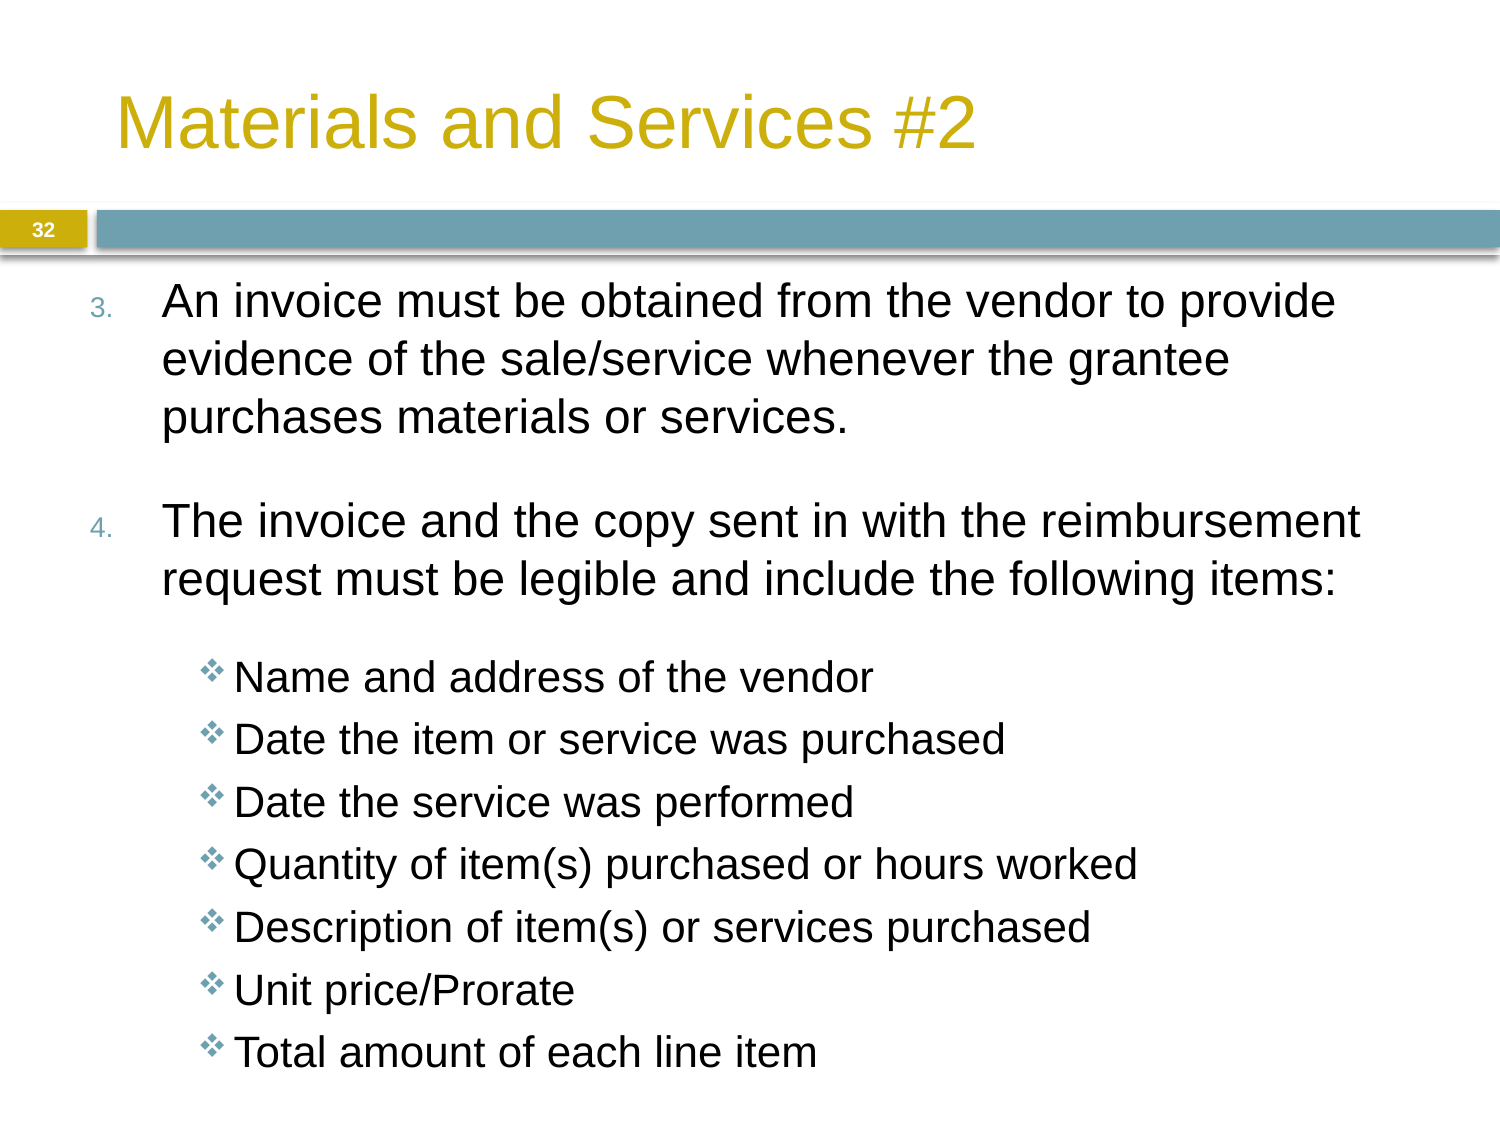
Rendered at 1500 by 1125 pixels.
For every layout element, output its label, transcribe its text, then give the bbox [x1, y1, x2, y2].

list An invoice must be obtained from the vendor to provide evidence of the sale/service whenever the grantee purchases materials or services. The invoice and the copy sent in with the reimbursement request must be legible and include the following items: Name and address of the vendor Date the item or service was purchased Date the service was performed Quantity of item(s) purchased or hours worked Description of item(s) or services purchased Unit price/Prorate Total amount of each line item [75, 262, 1438, 1088]
slide_number 32 [0, 208, 88, 249]
title Materials and Services #2 [100, 37, 1438, 200]
